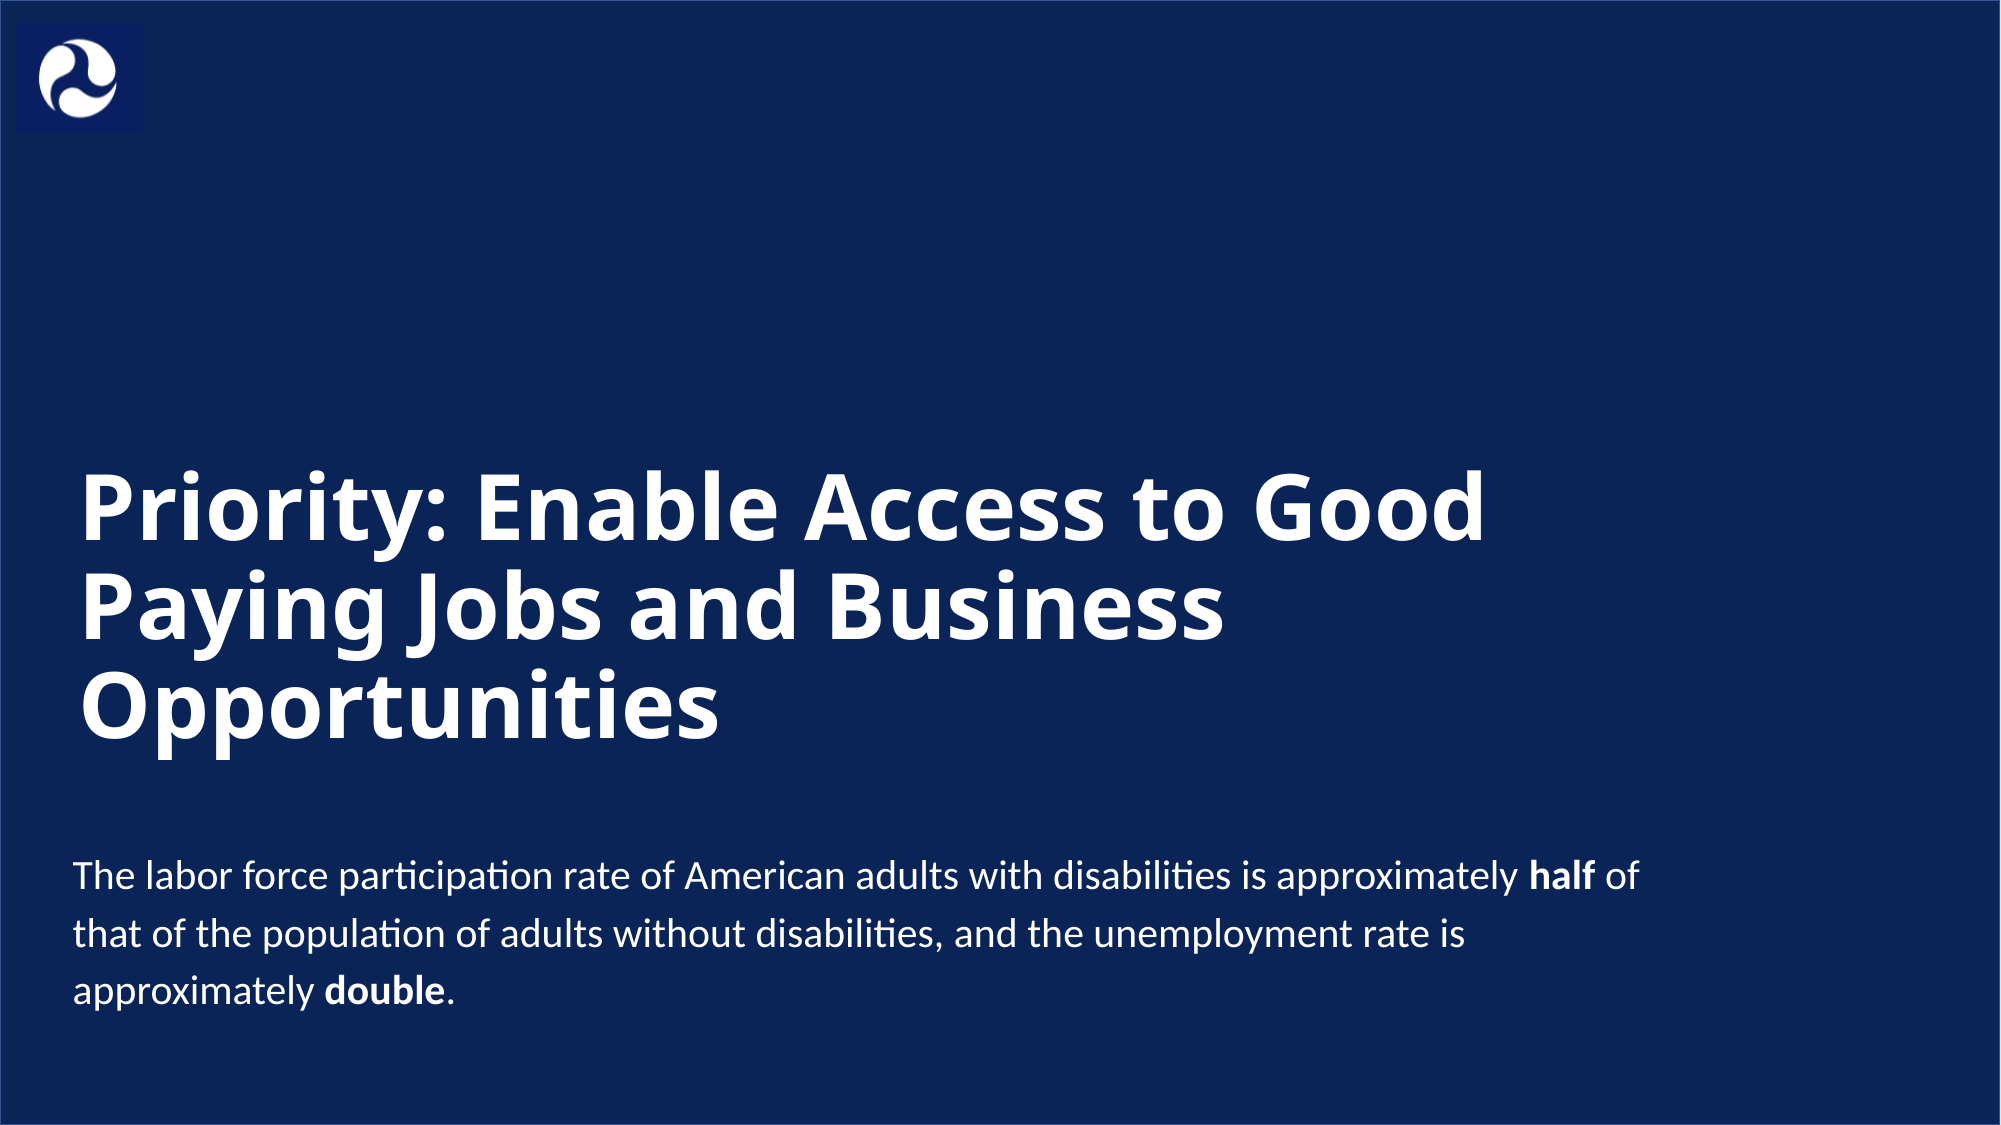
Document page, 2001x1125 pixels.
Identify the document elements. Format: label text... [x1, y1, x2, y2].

picture [15, 23, 143, 132]
text_box The labor force participation rate of American adults with disabilities is approximately half of that of the population of adults without disabilities, and the unemployment rate is approximately double. [57, 833, 1726, 1021]
title Priority: Enable Access to Good Paying Jobs and Business Opportunities [63, 453, 1789, 672]
